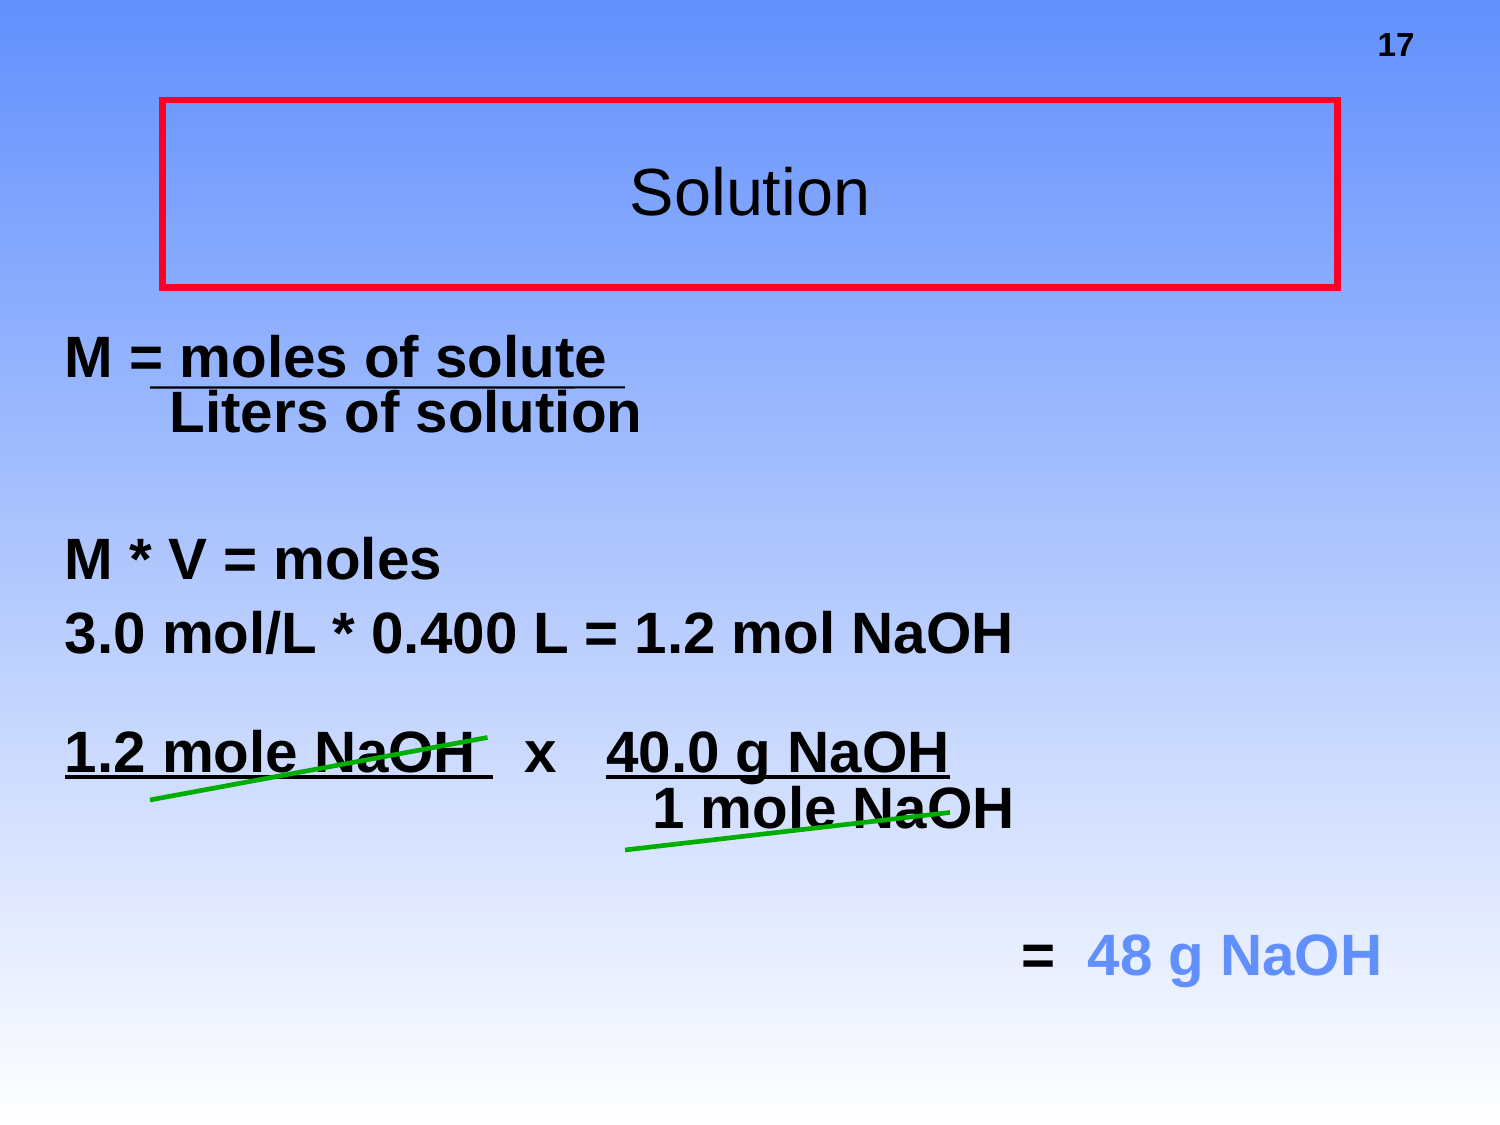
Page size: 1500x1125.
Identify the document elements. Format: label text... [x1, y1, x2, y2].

title Solution [162, 99, 1338, 288]
list M = moles of solute Liters of solution M * V = moles 3.0 mol/L * 0.400 L = 1.2 mol NaOH 1.2 mole NaOH x 40.0 g NaOH 1 mole NaOH = 48 g NaOH [50, 324, 1463, 1088]
